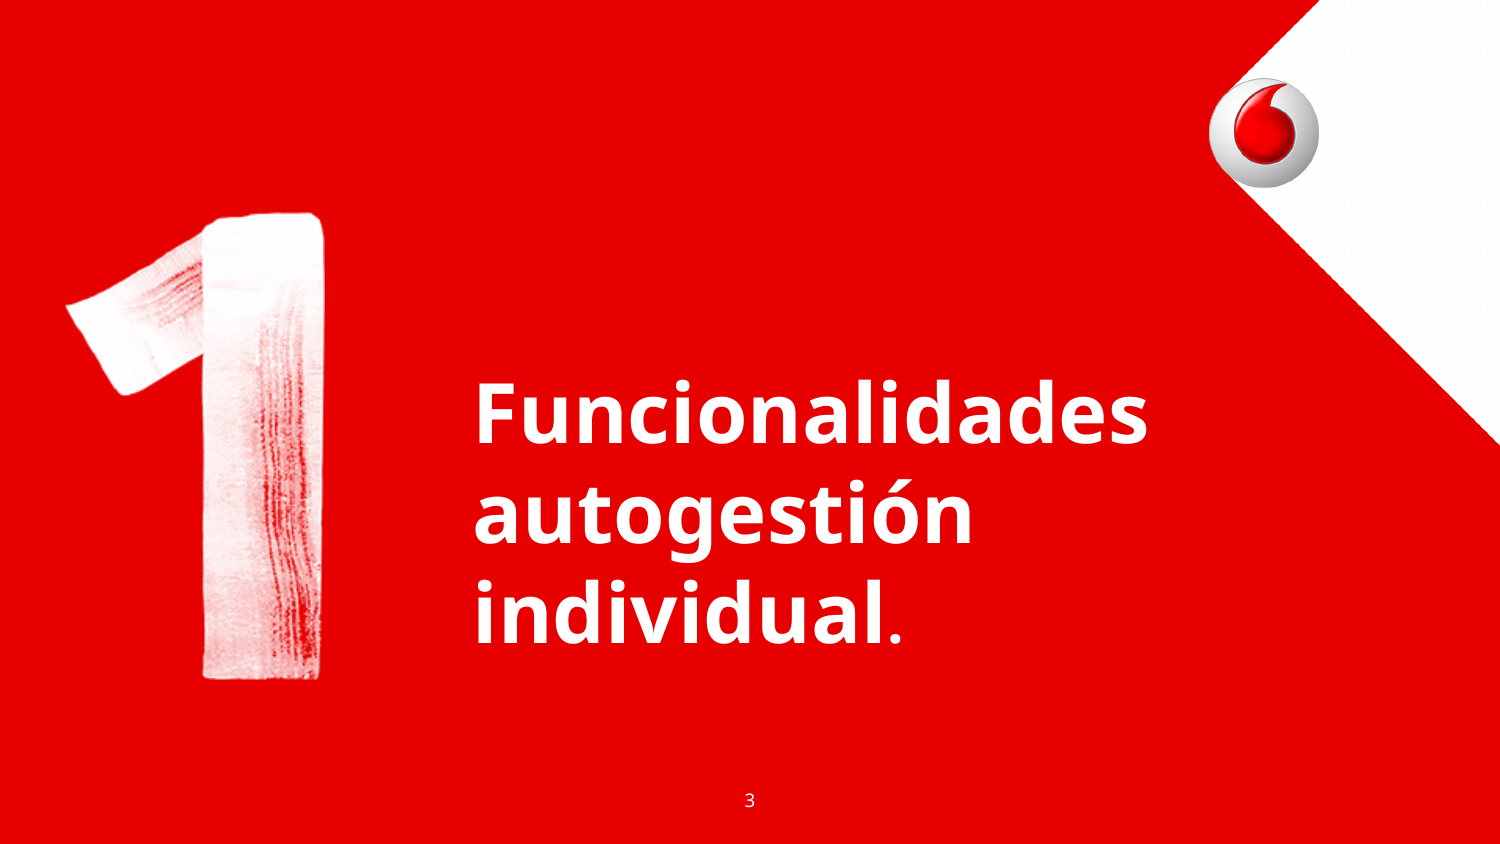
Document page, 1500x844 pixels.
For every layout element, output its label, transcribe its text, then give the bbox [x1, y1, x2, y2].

picture [0, 0, 1500, 844]
title Funcionalidades autogestión individual. [472, 359, 1282, 765]
slide_number 3 [716, 778, 784, 824]
